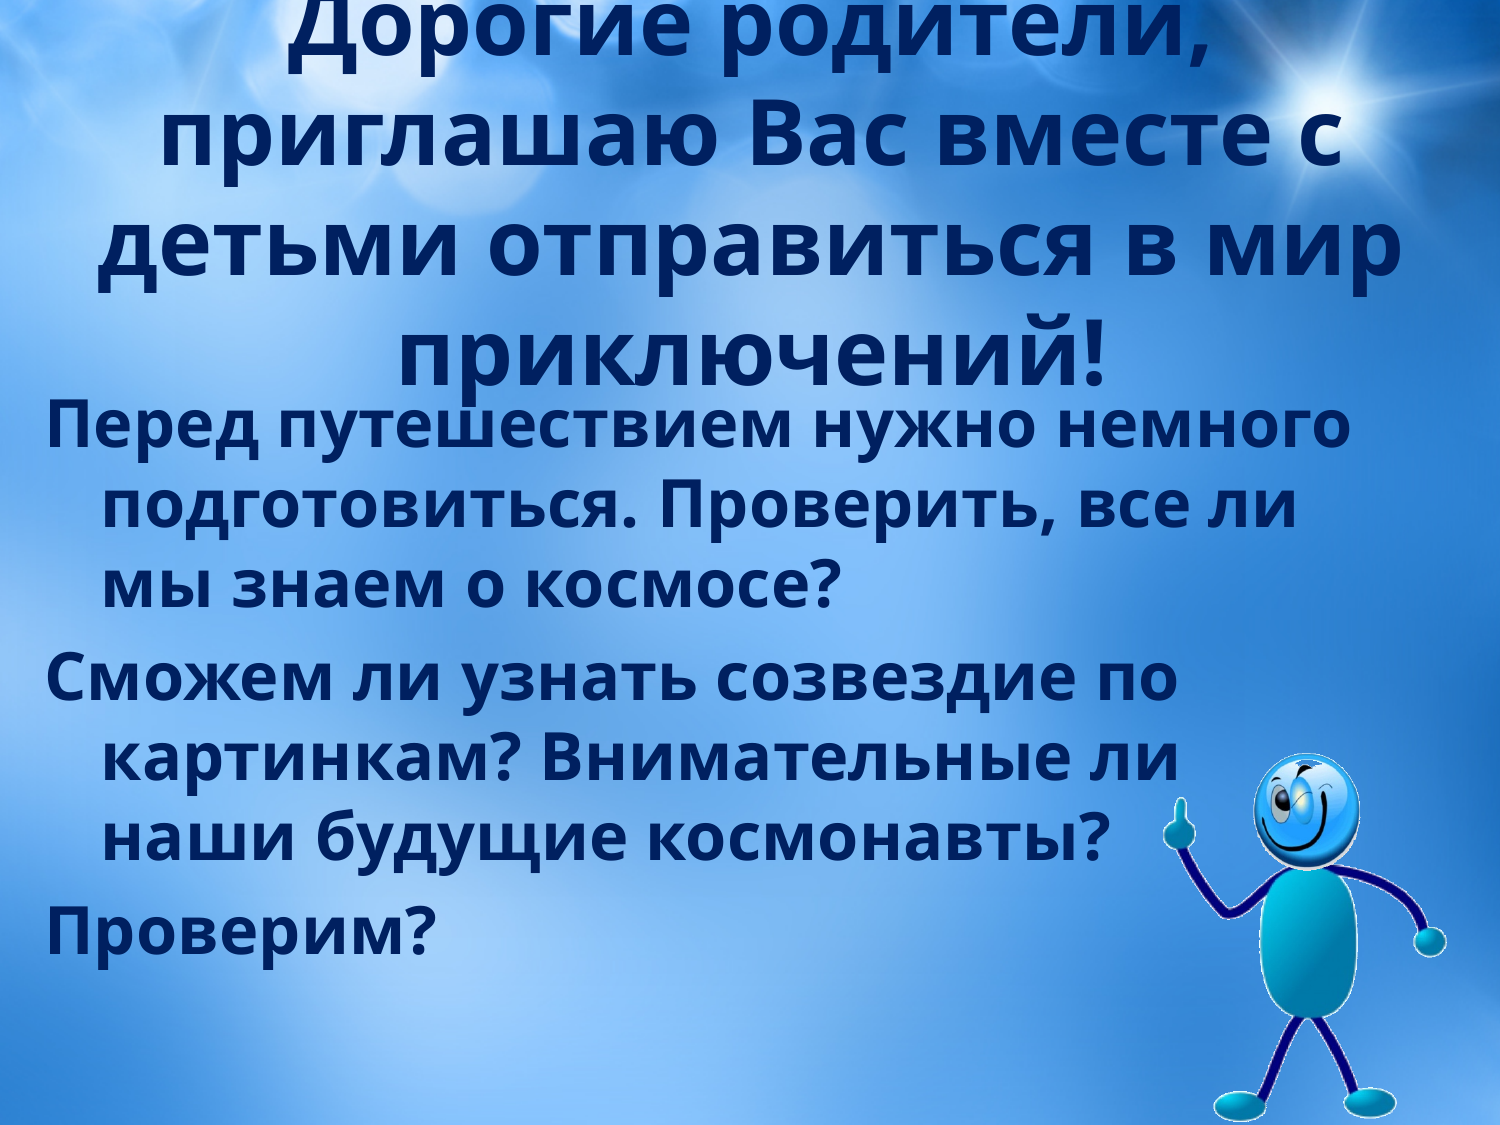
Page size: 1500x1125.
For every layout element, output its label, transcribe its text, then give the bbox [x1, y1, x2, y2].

list Перед путешествием нужно немного подготовиться. Проверить, все ли мы знаем о космосе? Сможем ли узнать созвездие по картинкам? Внимательные ли наши будущие космонавты? Проверим? [29, 373, 1378, 970]
picture [0, 0, 1500, 1125]
title Дорогие родители, приглашаю Вас вместе с детьми отправиться в мир приключений! [76, 89, 1427, 278]
